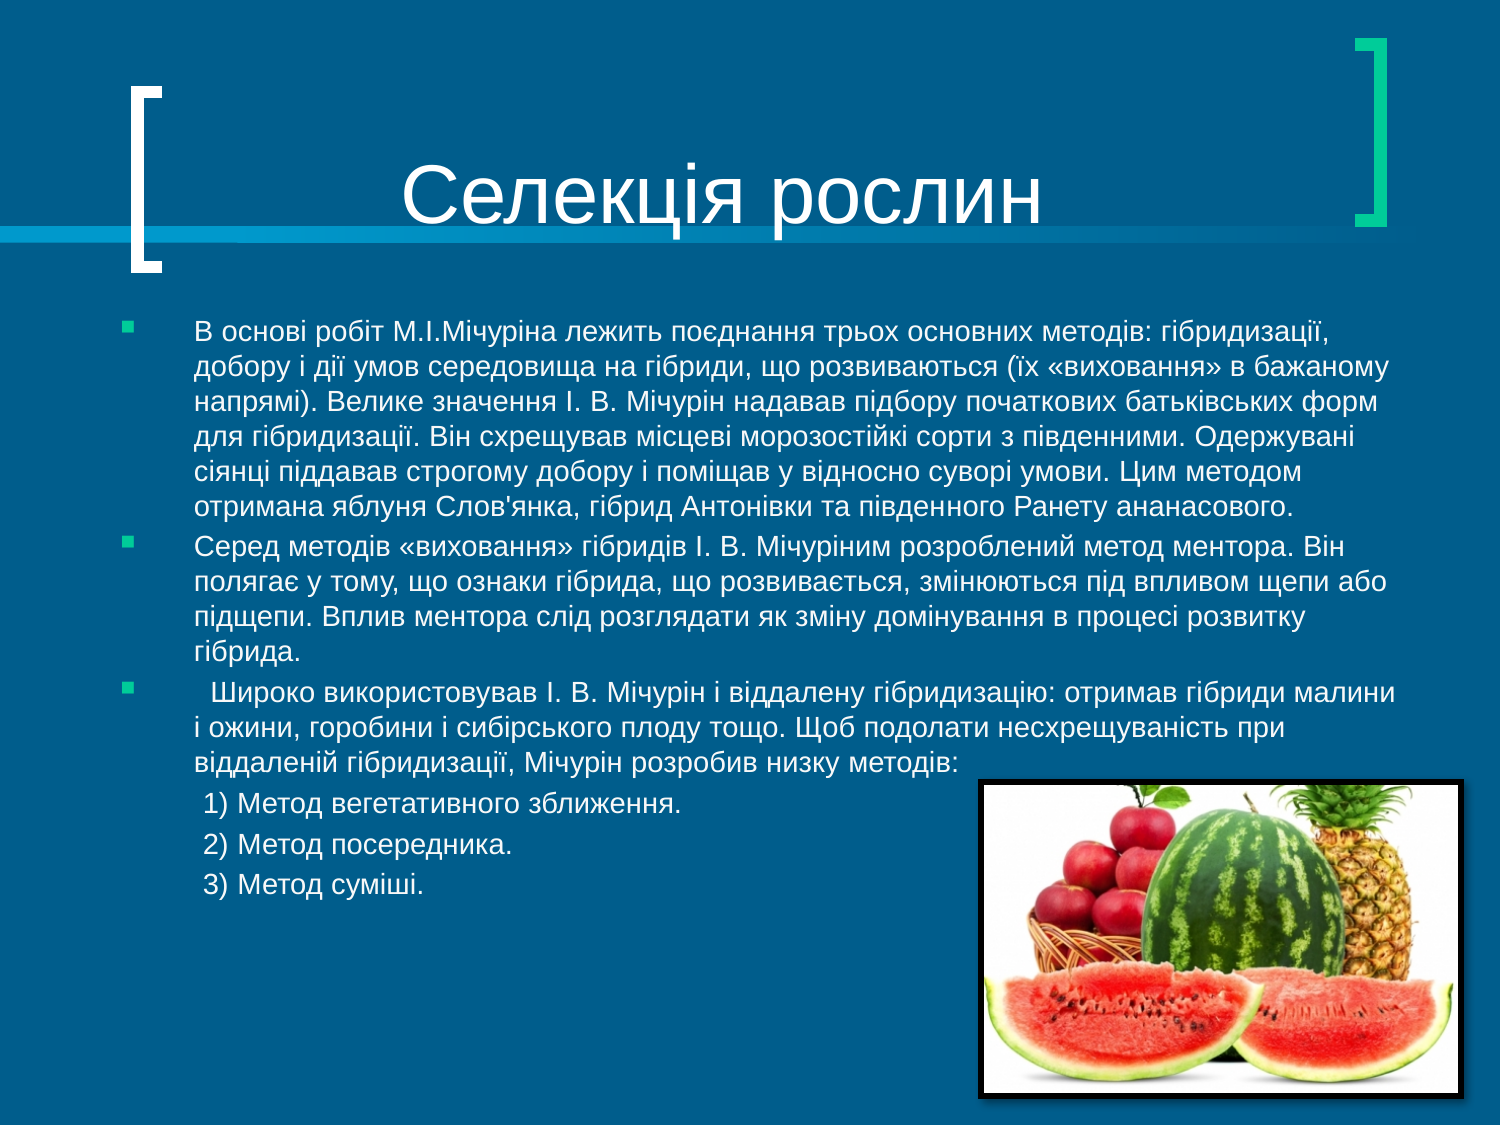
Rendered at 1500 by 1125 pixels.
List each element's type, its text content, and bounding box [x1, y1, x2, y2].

picture [984, 784, 1459, 1093]
title Селекція рослин [152, 15, 1328, 248]
list В основі робіт М.І.Мічуріна лежить поєднання трьох основних методів: гібридизації, добору і дії умов середовища на гібриди, що розвиваються (їх «виховання» в бажаному напрямі). Велике значення І. В. Мічурін надавав підбору початкових батьківських форм для гібридизації. Він схрещував місцеві морозостійкі сорти з південними. Одержувані сіянці піддавав строгому добору і поміщав у відносно суворі умови. Цим методом отримана яблуня Слов'янка, гібрид Антонівки та півден­ного Ранету ананасового. Серед методів «виховання» гібридів І. В. Мічуріним розроблений метод ментора. Він полягає у тому, що ознаки гібрида, що розвивається, змінюються під впливом щепи або підщепи. Вплив ментора слід розглядати як зміну домінування в процесі розвитку гібрида. Широко використовував І. В. Мічурін і віддалену гібридизацію: отримав гібриди малини і ожини, горобини і сибірського плоду тощо. Щоб подолати несхрещуваність при віддаленій гібридизації, Мічурін розробив низку методів: 1) Метод вегетативного зближення. 2) Метод посередника. 3) Метод суміші. [105, 304, 1413, 1001]
